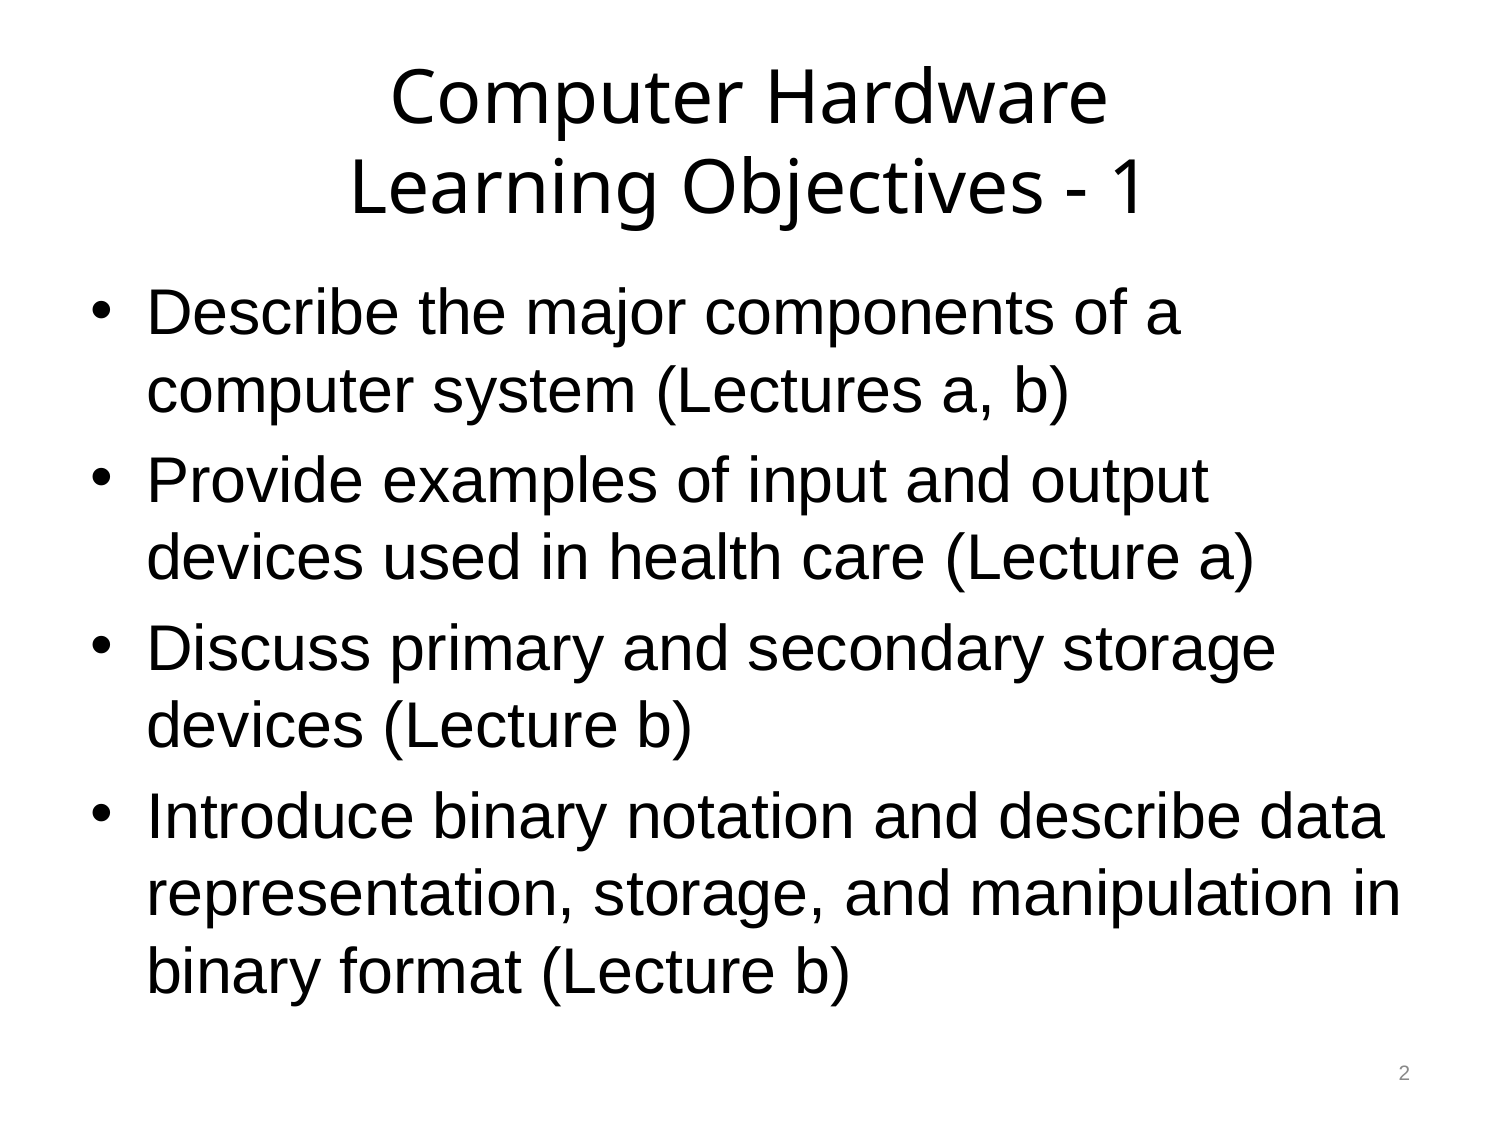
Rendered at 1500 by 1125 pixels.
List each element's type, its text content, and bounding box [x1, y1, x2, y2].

list Describe the major components of a computer system (Lectures a, b) Provide examples of input and output devices used in health care (Lecture a) Discuss primary and secondary storage devices (Lecture b) Introduce binary notation and describe data representation, storage, and manipulation in binary format (Lecture b) [75, 262, 1425, 1028]
slide_number 2 [1341, 1027, 1425, 1118]
title Computer Hardware Learning Objectives - 1 [75, 45, 1425, 233]
